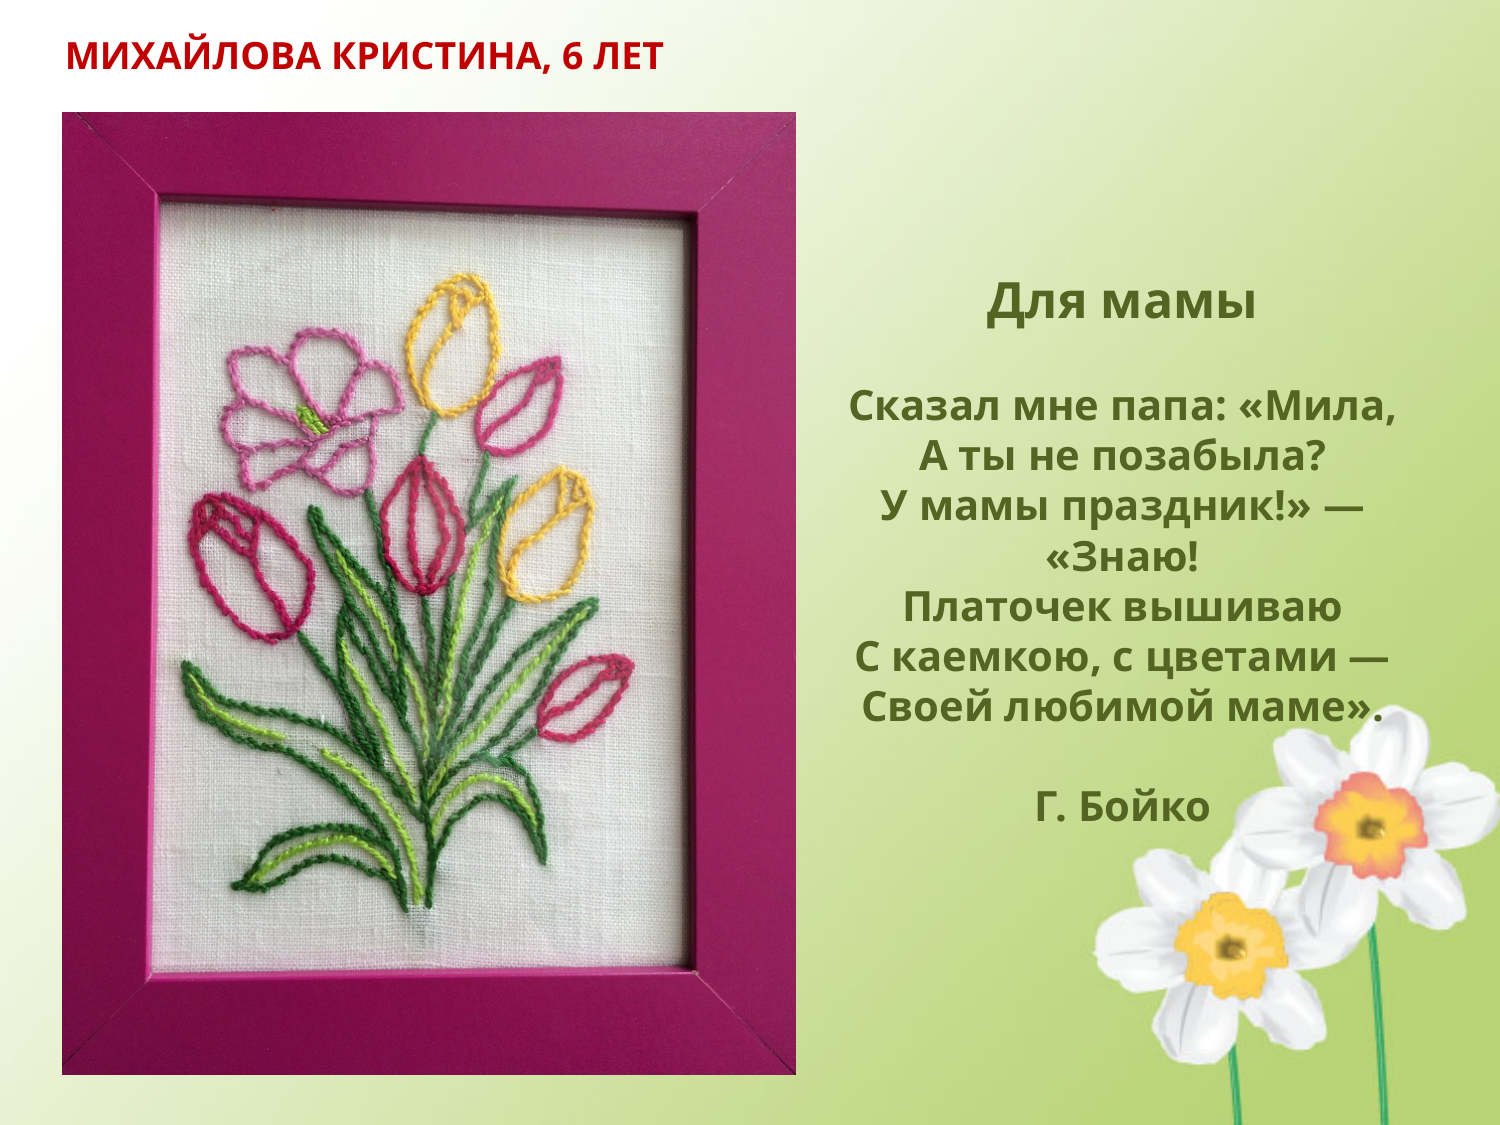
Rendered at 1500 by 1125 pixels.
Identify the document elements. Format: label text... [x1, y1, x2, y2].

text_box Михайлова Кристина, 6 лет [50, 24, 750, 85]
picture [0, 0, 1500, 1125]
title Для мамы Сказал мне папа: «Мила, А ты не позабыла? У мамы праздник!» — «Знаю! Платочек вышиваю С каемкою, с цветами — Своей любимой маме». Г. Бойко [820, 78, 1425, 1071]
